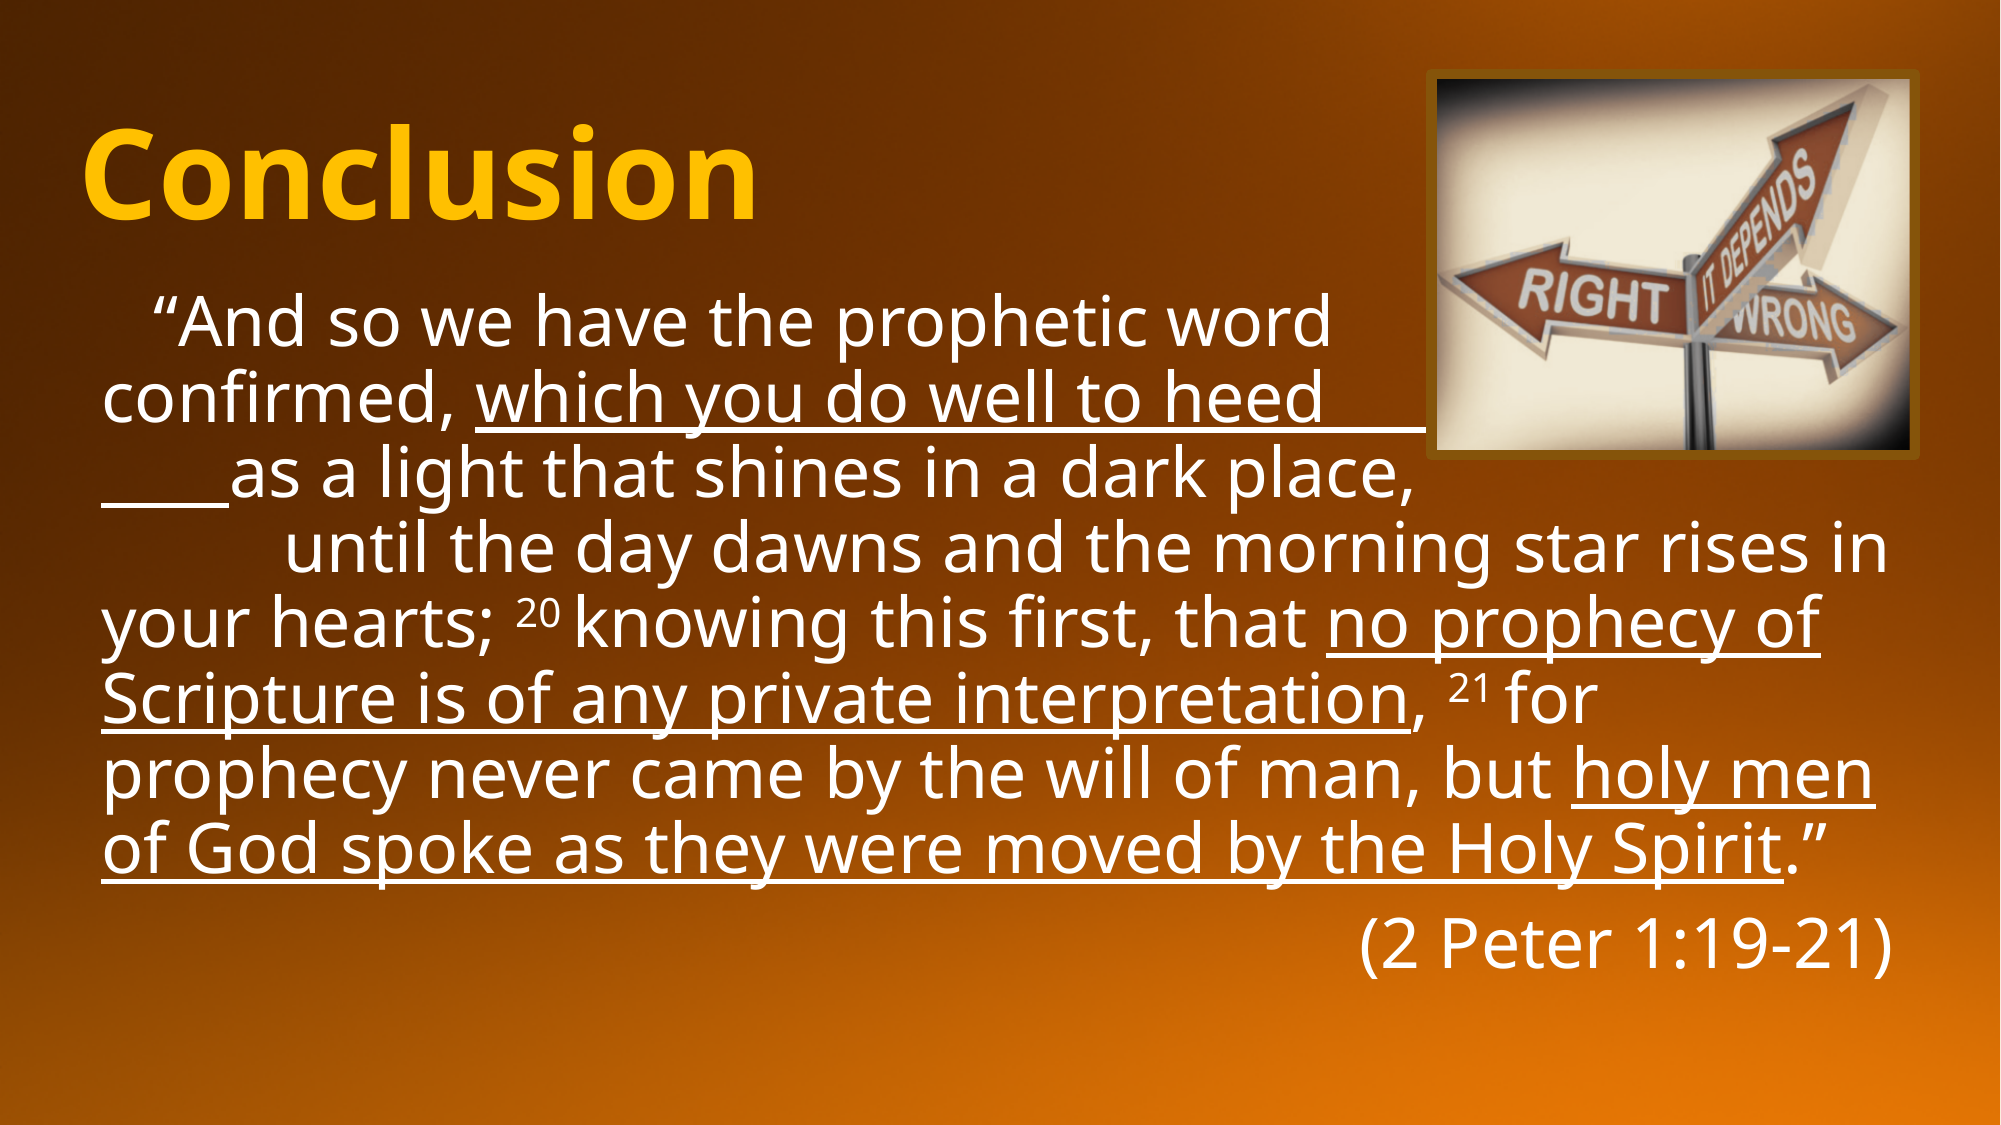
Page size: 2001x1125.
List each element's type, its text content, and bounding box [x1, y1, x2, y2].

title Conclusion [63, 79, 1414, 280]
list “And so we have the prophetic word confirmed, which you do well to heed as a light that shines in a dark place, until the day dawns and the morning star rises in your hearts; 20 knowing this first, that no prophecy of Scripture is of any private interpretation, 21 for prophecy never came by the will of man, but holy men of God spoke as they were moved by the Holy Spirit.” (2 Peter 1:19-21) [86, 279, 1910, 1045]
picture [0, 0, 2001, 1125]
